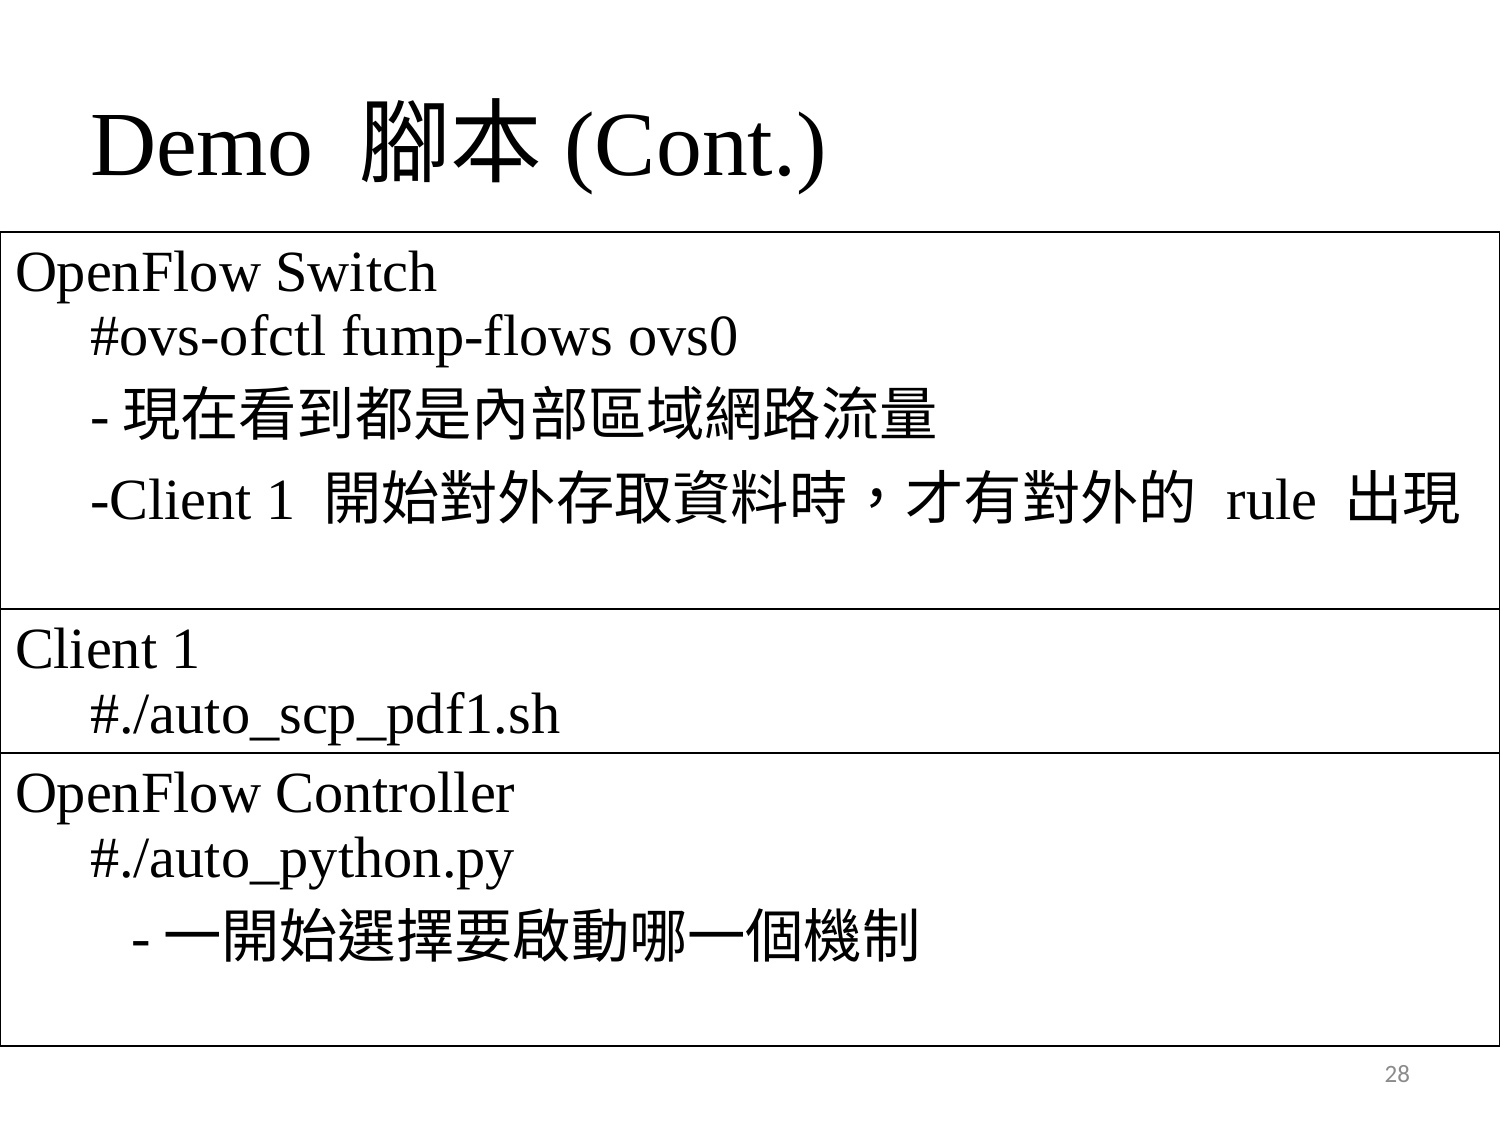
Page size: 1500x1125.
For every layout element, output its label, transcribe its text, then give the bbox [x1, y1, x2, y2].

slide_number 28 [1074, 1042, 1425, 1103]
table_cell Client 1 #./auto_scp_pdf1.sh [1, 610, 1499, 752]
table_header OpenFlow Switch #ovs-ofctl fump-flows ovs0 -現在看到都是內部區域網路流量 -Client 1 開始對外存取資料時，才有對外的 rule 出現 [1, 233, 1499, 608]
title Demo 腳本(Cont.) [75, 45, 1425, 231]
table_cell OpenFlow Controller #./auto_python.py -一開始選擇要啟動哪一個機制 [1, 754, 1499, 1045]
